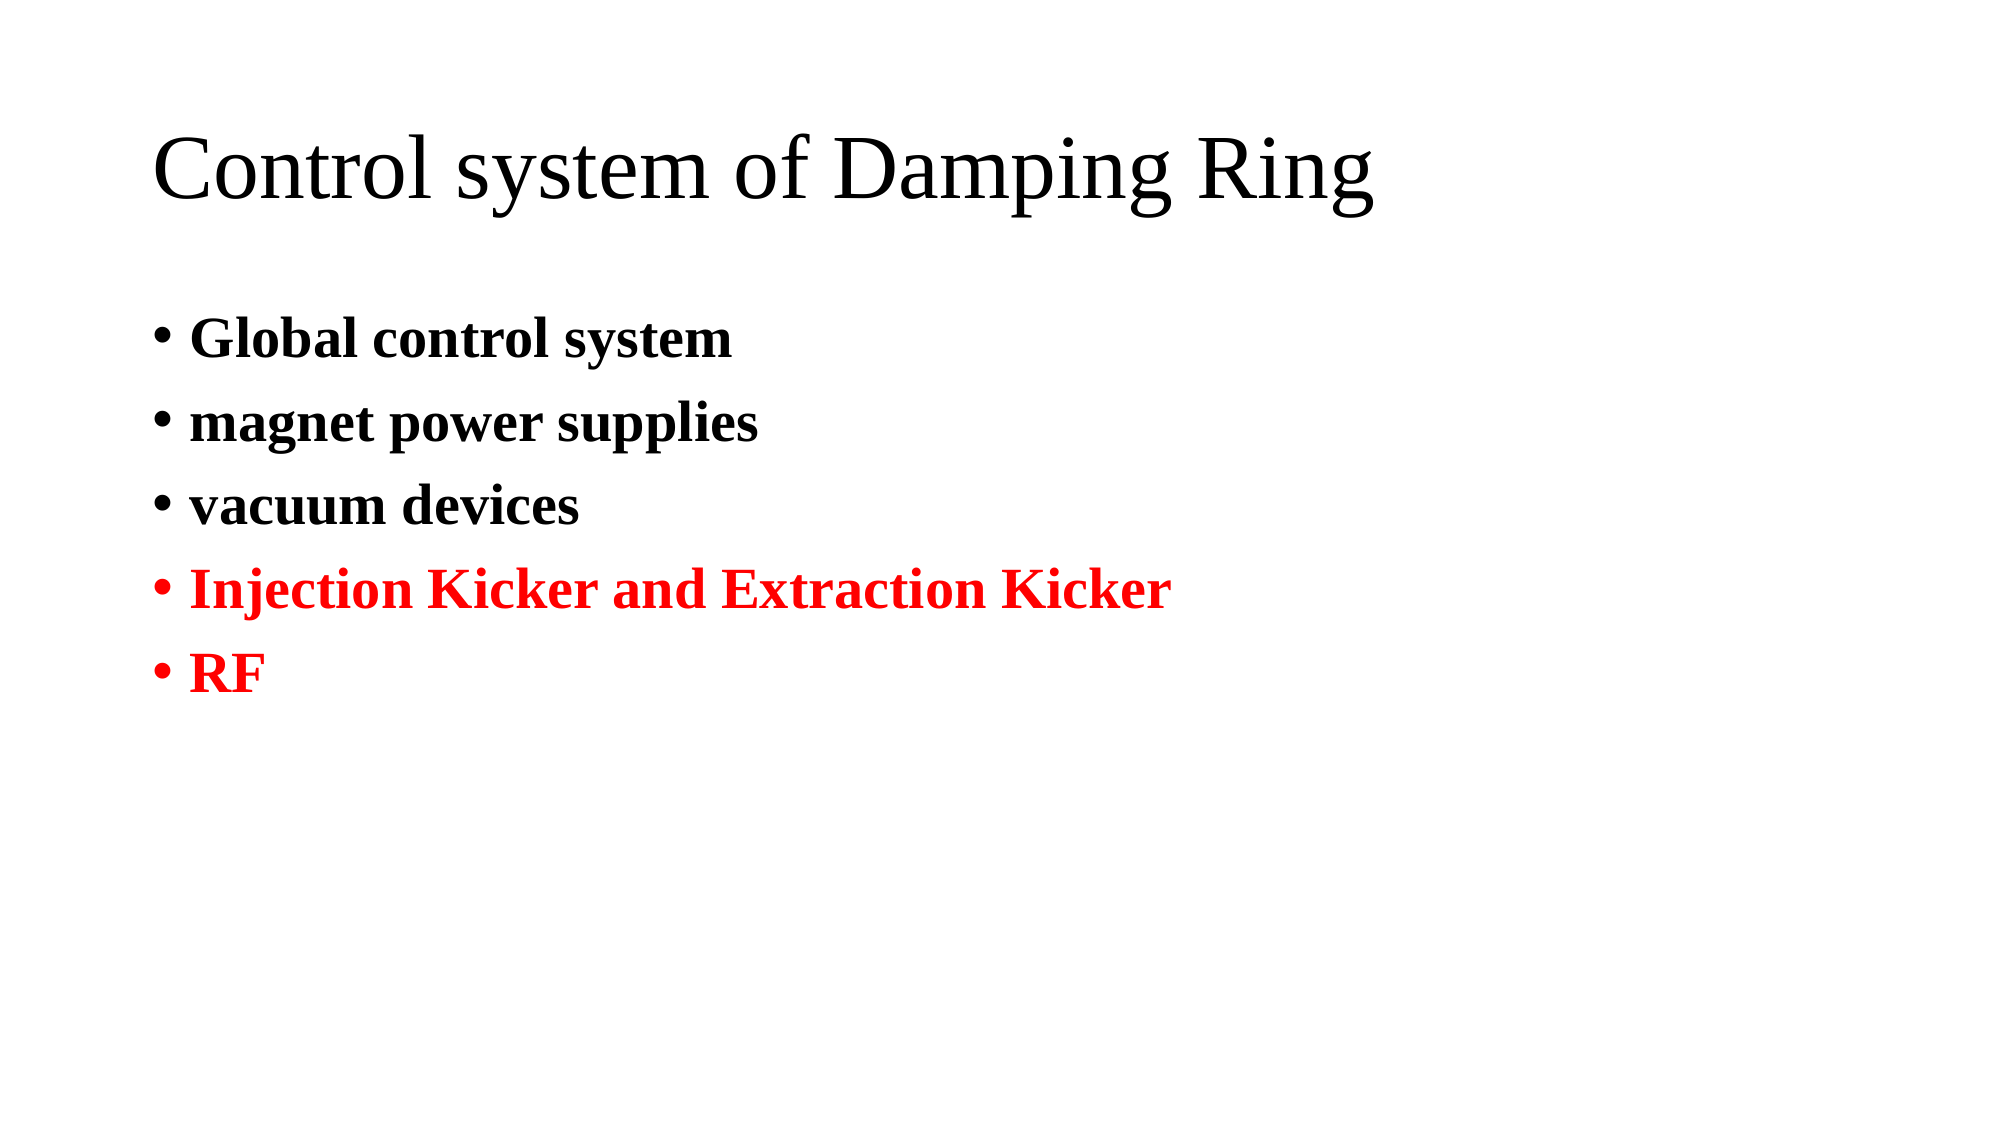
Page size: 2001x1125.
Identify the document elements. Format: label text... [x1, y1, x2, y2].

title Control system of Damping Ring [137, 59, 1863, 278]
list Global control system magnet power supplies vacuum devices Injection Kicker and Extraction Kicker RF [137, 299, 1863, 1014]
